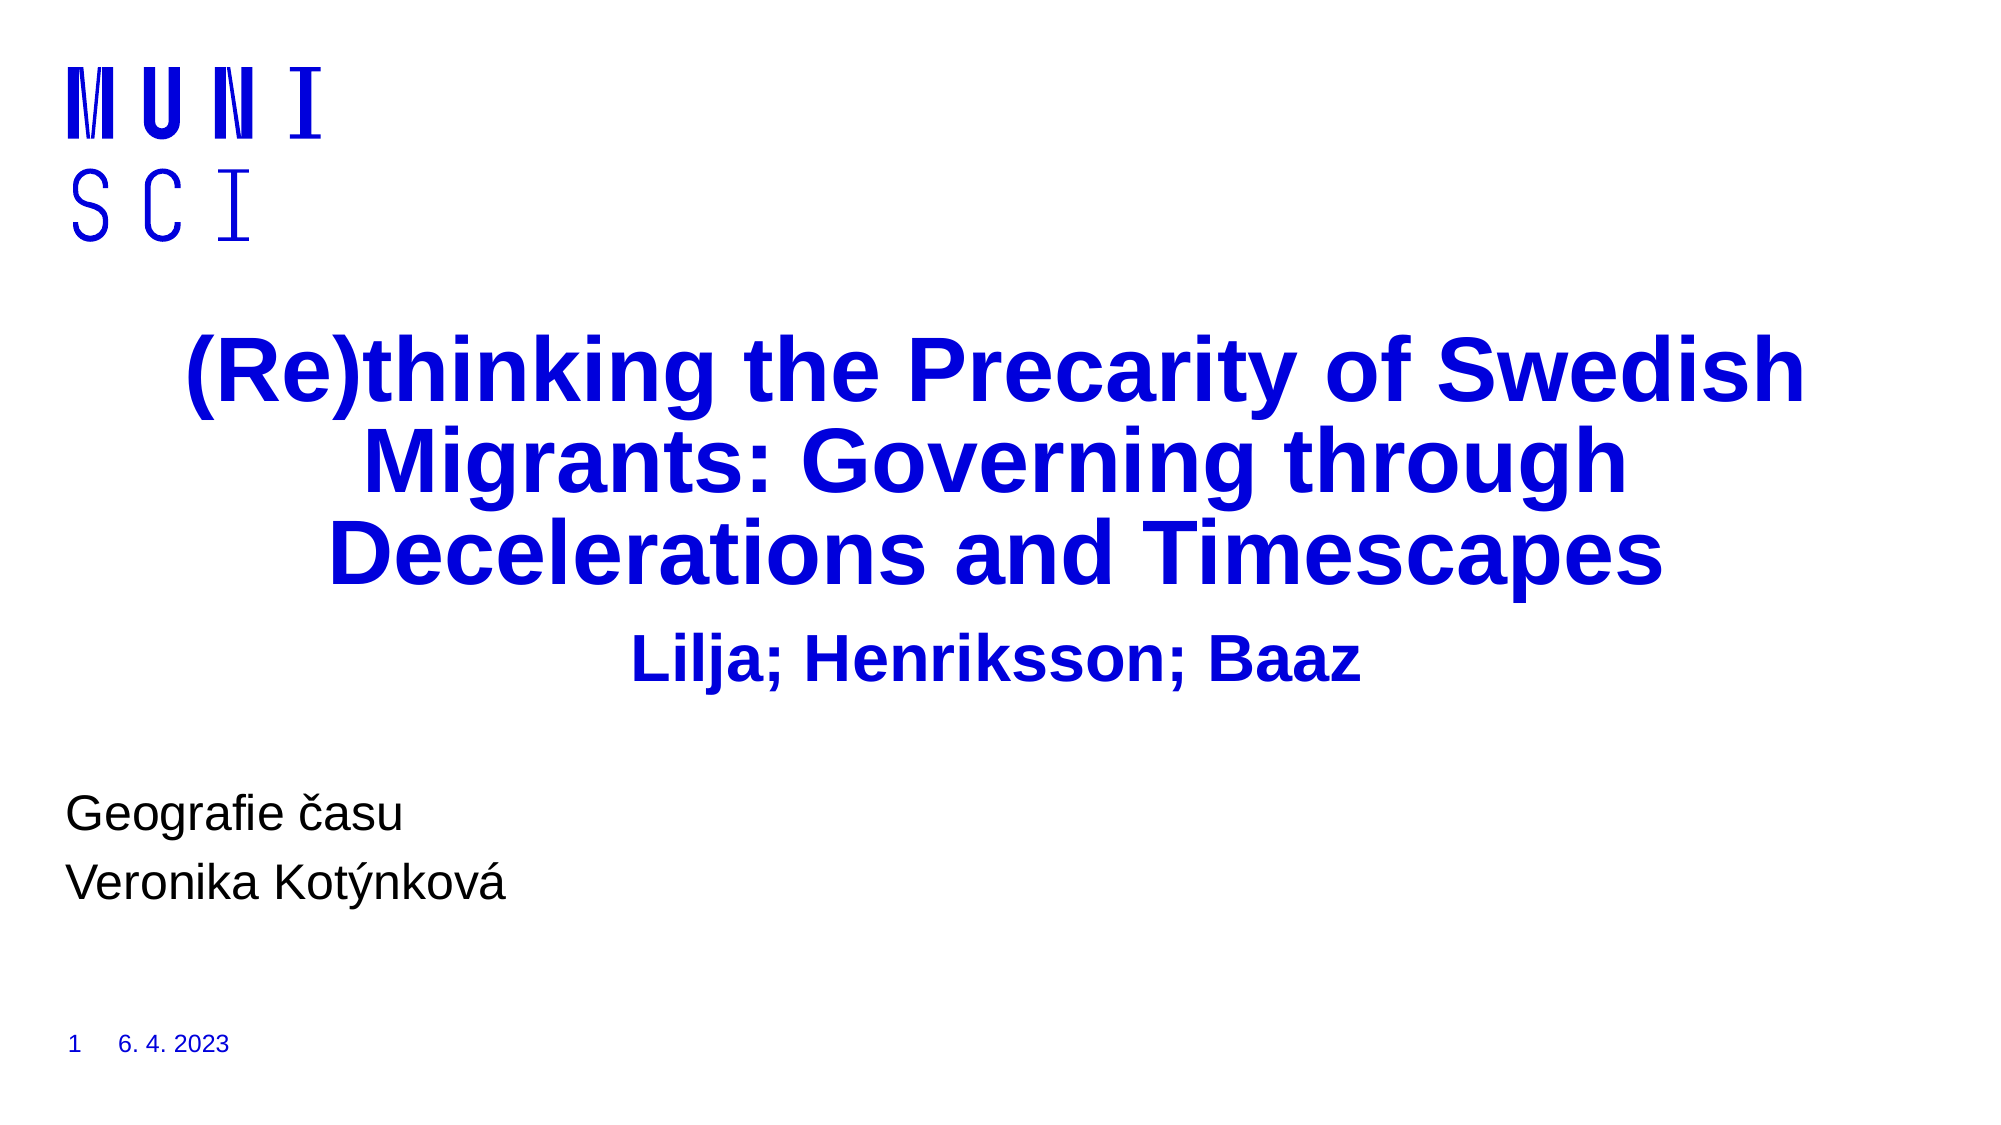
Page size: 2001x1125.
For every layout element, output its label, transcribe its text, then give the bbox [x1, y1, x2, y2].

subtitle Geografie času Veronika Kotýnková [65, 772, 1930, 887]
title (Re)thinking the Precarity of Swedish Migrants: Governing through Decelerations and Timescapes Lilja; Henriksson; Baaz [65, 327, 1930, 521]
slide_number 1 [67, 1021, 110, 1063]
footer 6. 4. 2023 [118, 1021, 1418, 1063]
